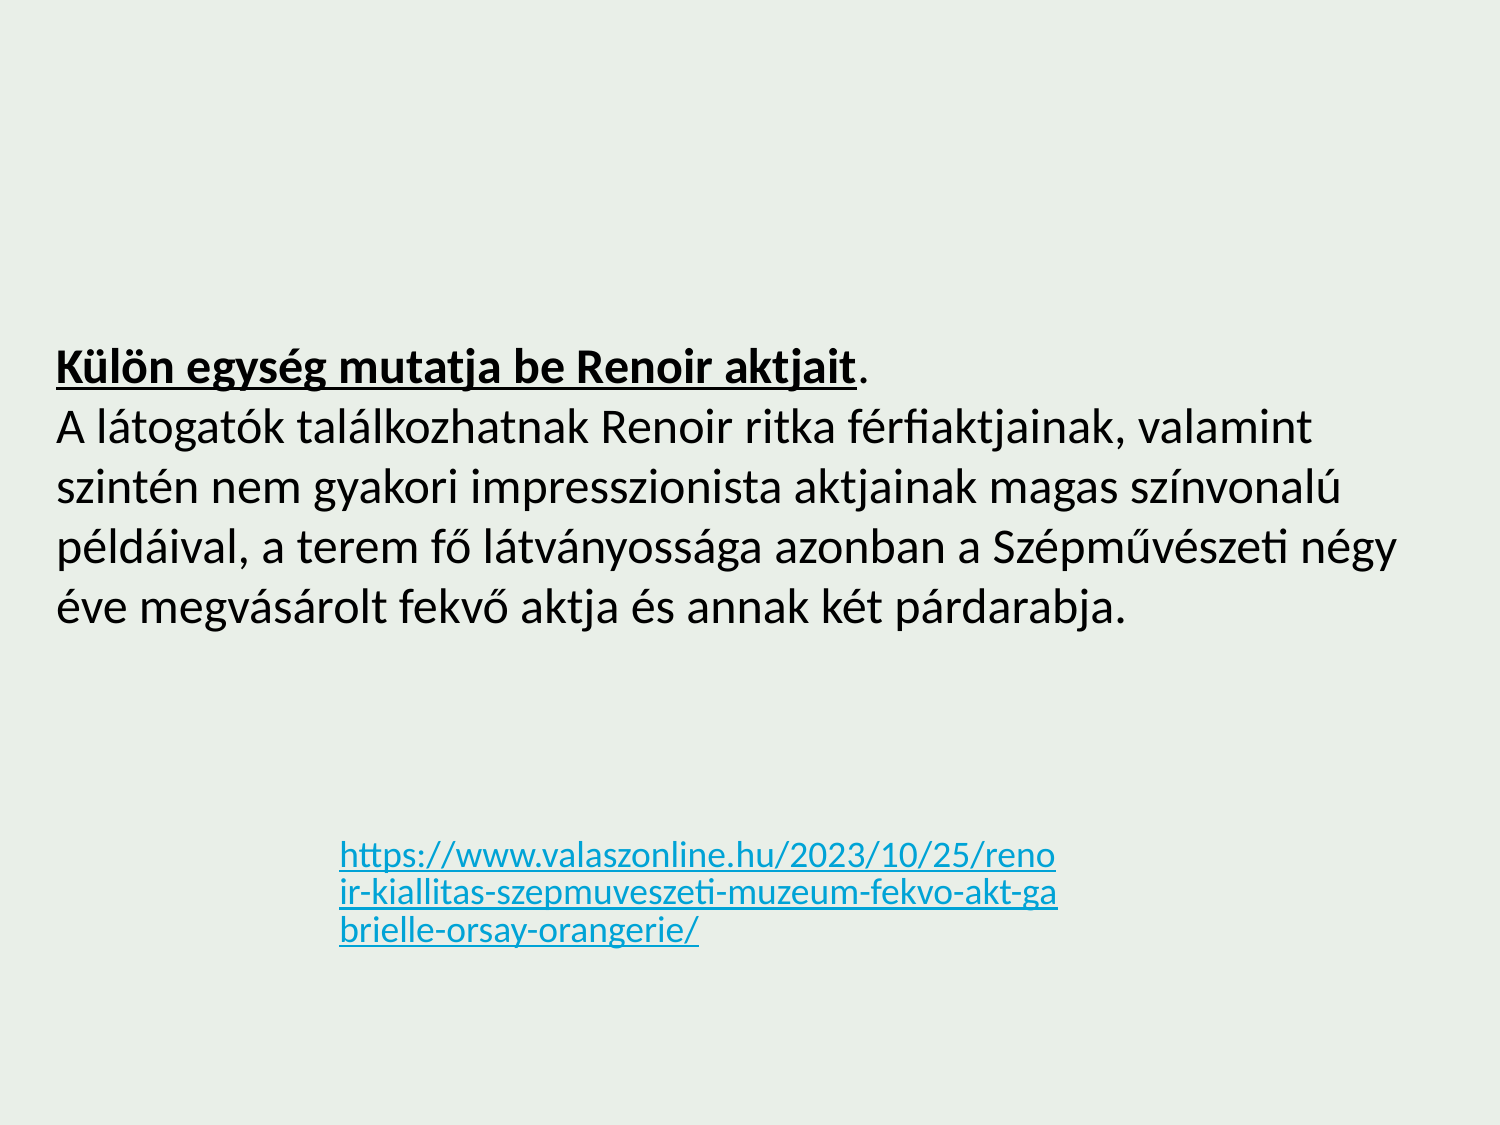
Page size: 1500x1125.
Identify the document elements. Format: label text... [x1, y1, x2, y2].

text_box https://www.valaszonline.hu/2023/10/25/renoir-kiallitas-szepmuveszeti-muzeum-fekvo-akt-gabrielle-orsay-orangerie/ [324, 822, 1075, 927]
text_box Külön egység mutatja be Renoir aktjait. A látogatók találkozhatnak Renoir ritka férfiaktjainak, valamint szintén nem gyakori impresszionista aktjainak magas színvonalú példáival, a terem fő látványossága azonban a Szépművészeti négy éve megvásárolt fekvő aktja és annak két párdarabja. [41, 326, 1447, 641]
